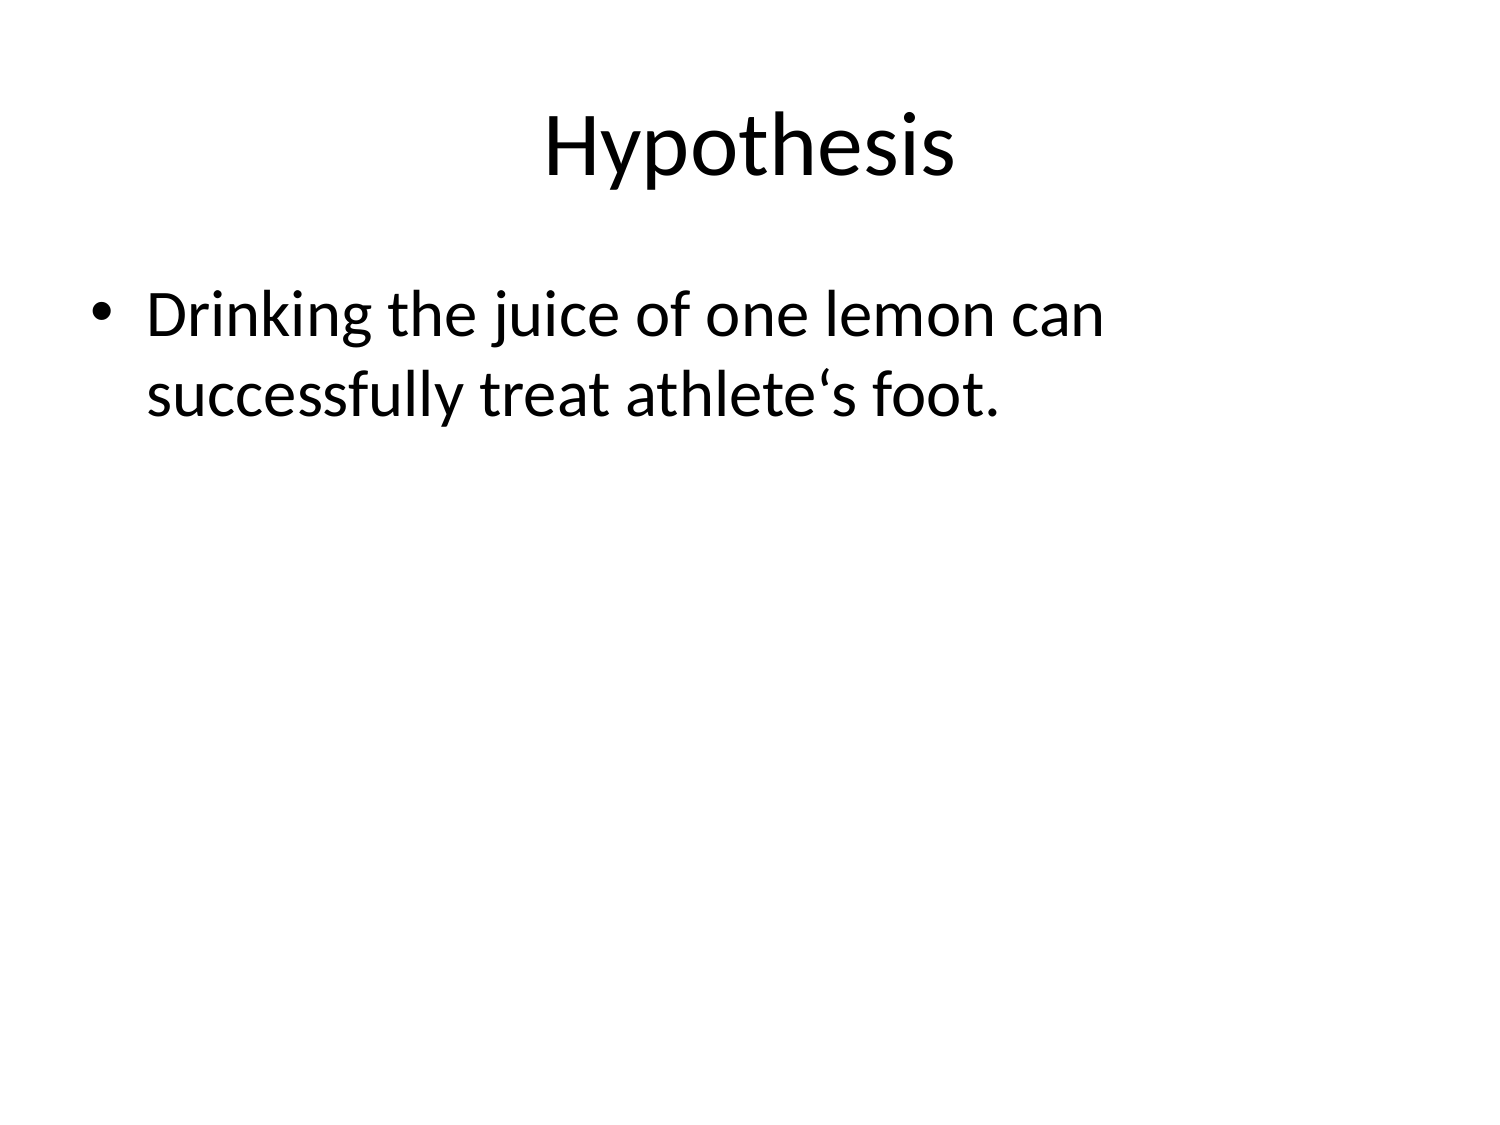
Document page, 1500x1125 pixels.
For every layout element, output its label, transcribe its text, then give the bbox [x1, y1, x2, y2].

list Drinking the juice of one lemon can successfully treat athlete‘s foot. [75, 262, 1425, 1005]
title Hypothesis [75, 45, 1425, 233]
